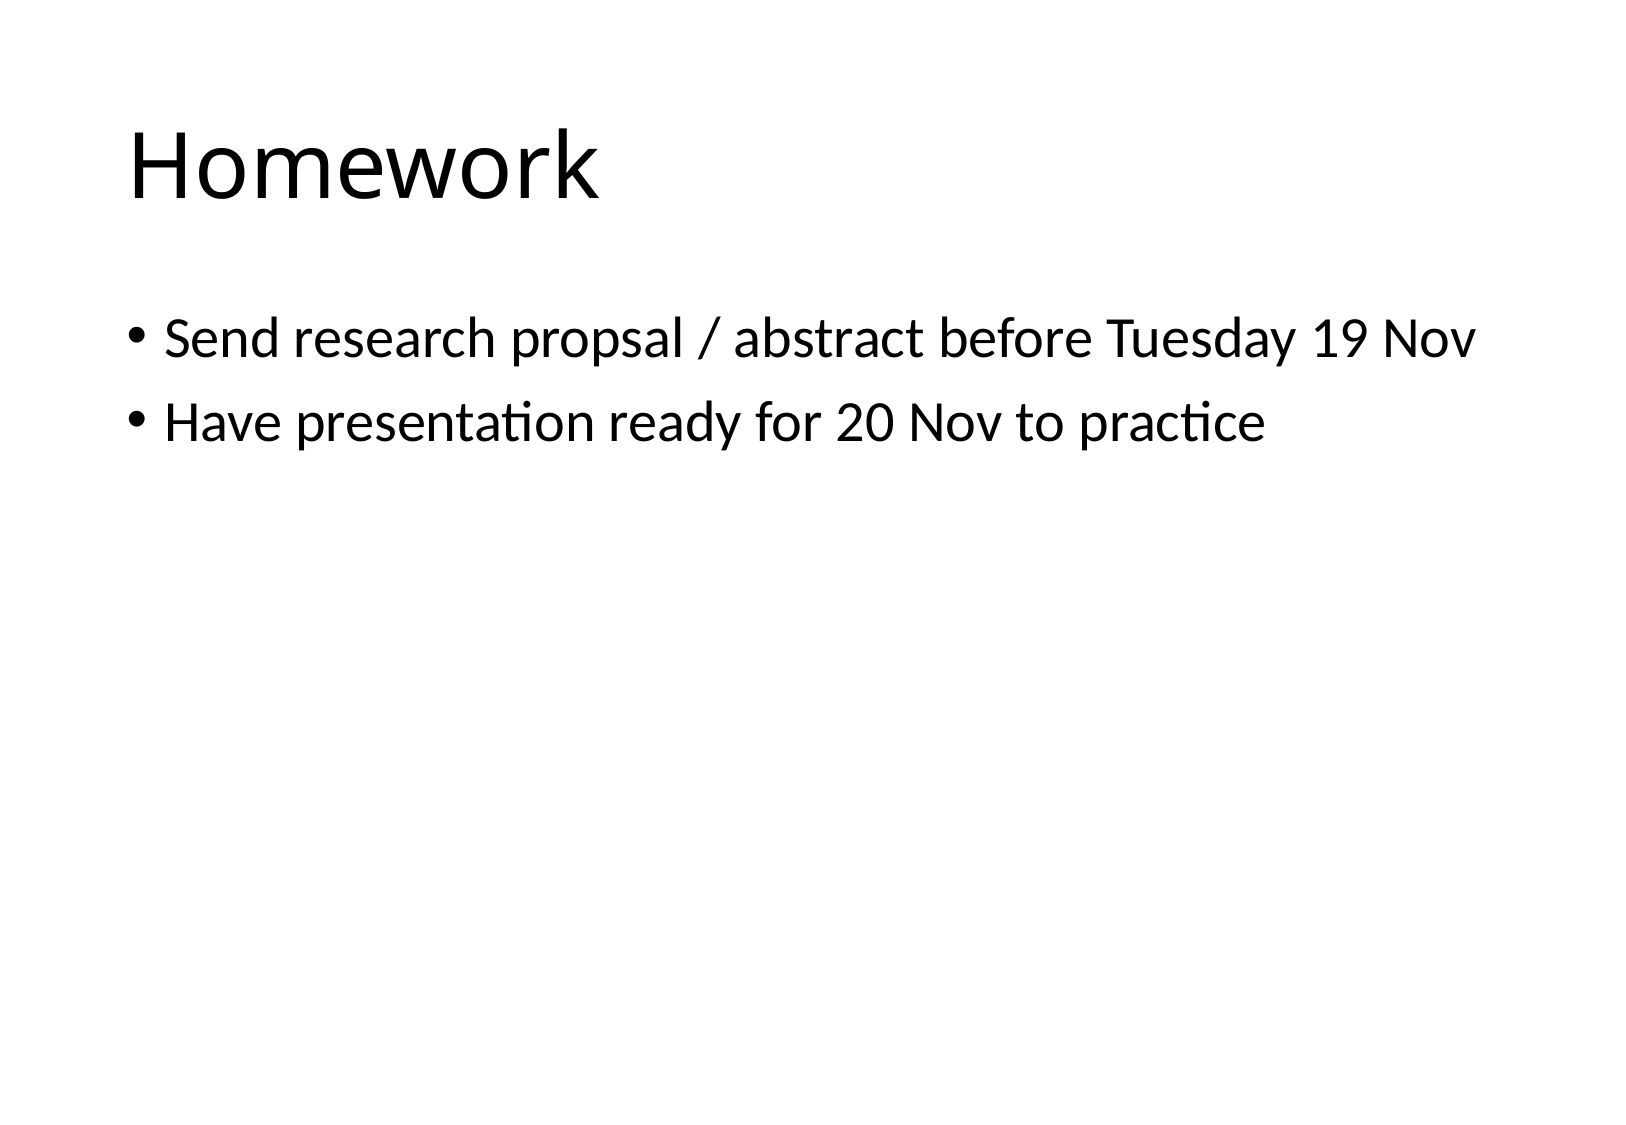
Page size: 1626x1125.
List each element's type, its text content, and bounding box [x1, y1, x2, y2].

list Send research propsal / abstract before Tuesday 19 Nov Have presentation ready for 20 Nov to practice [111, 299, 1514, 1014]
title Homework [111, 59, 1514, 278]
